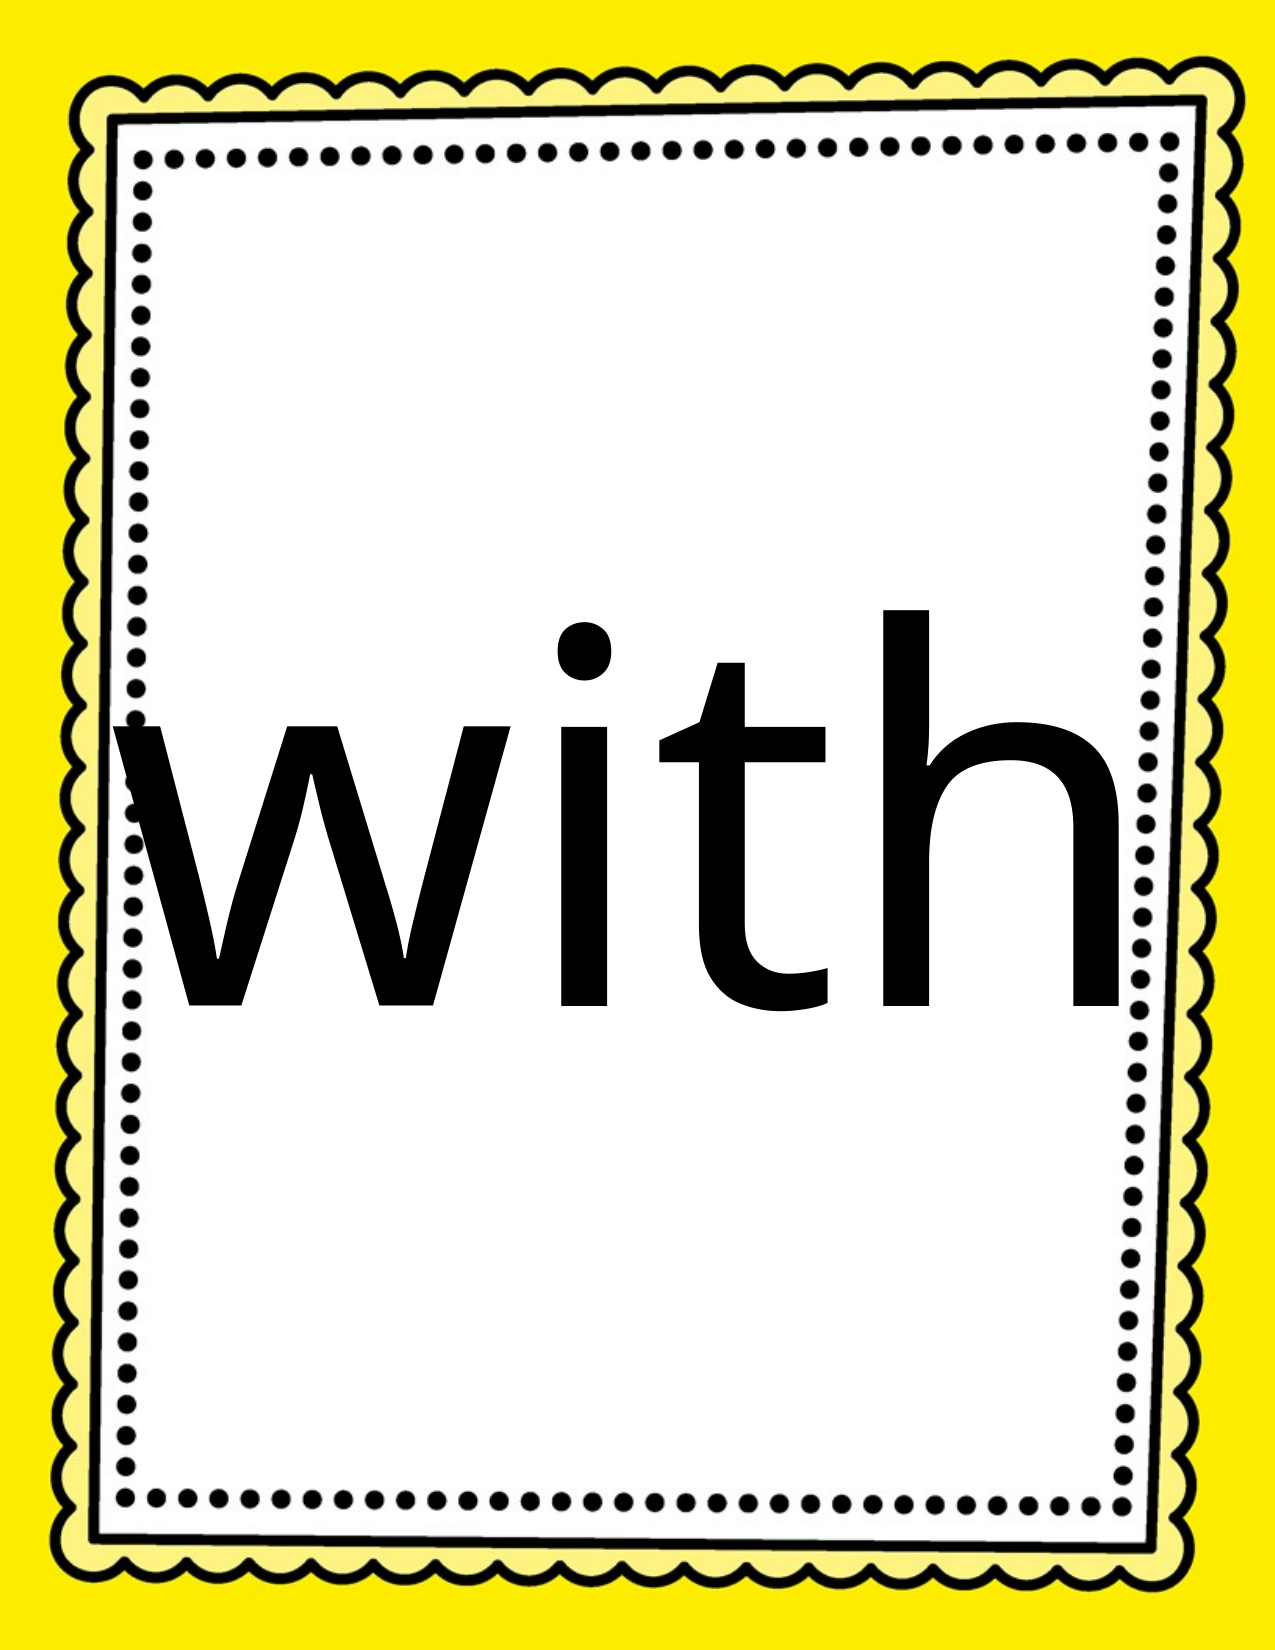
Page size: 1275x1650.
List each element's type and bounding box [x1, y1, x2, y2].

list [0, 0, 1275, 1650]
